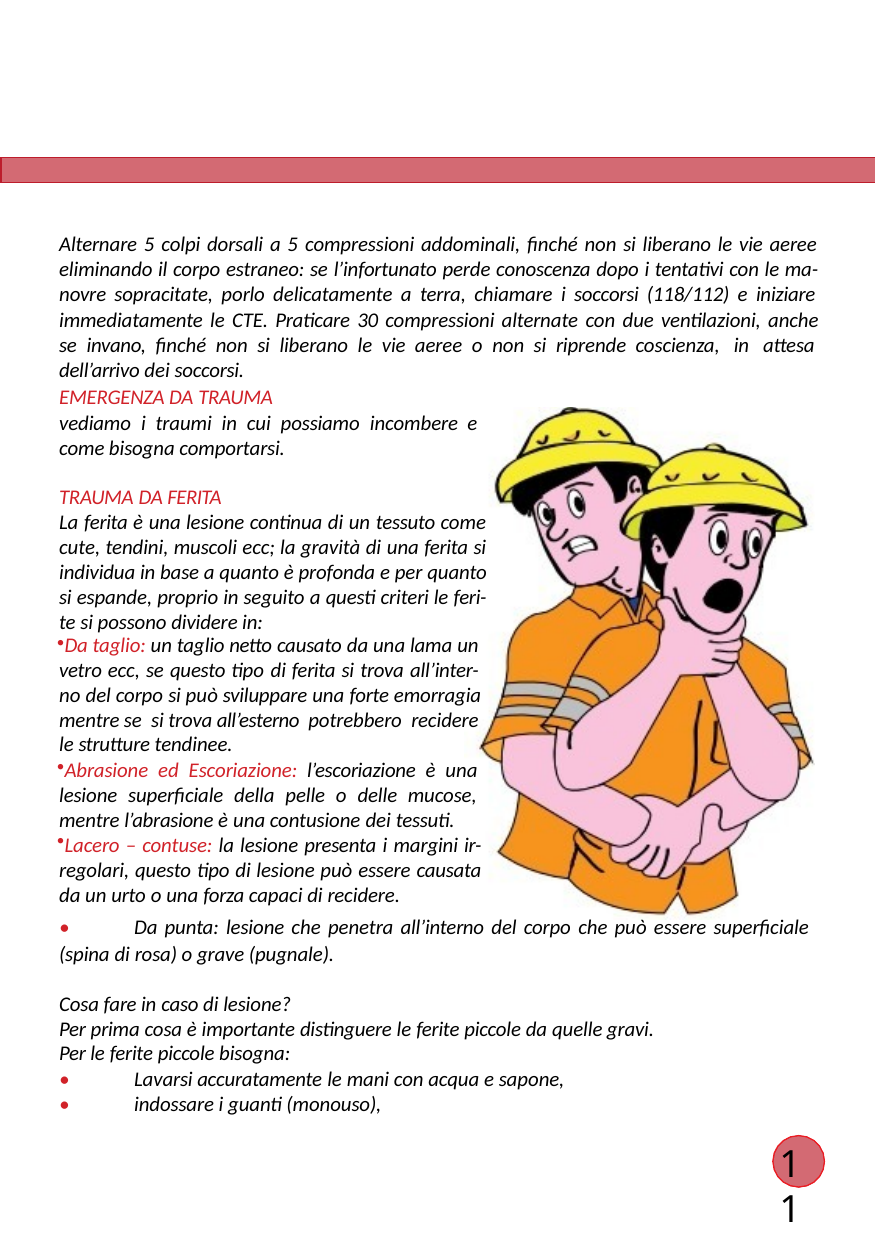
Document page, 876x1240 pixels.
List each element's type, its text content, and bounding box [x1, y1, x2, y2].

text_box Alternare 5 colpi dorsali a 5 compressioni addominali, ﬁnché non si liberano le vie aeree eliminando il corpo estraneo: se l’infortunato perde conoscenza dopo i tentativi con le ma- novre sopracitate, porlo delicatamente a terra, chiamare i soccorsi (118/112) e iniziare immediatamente le CTE. Praticare 30 compressioni alternate con due ventilazioni, anche se invano, ﬁnché non si liberano le vie aeree o non si riprende coscienza, in attesa dell’arrivo dei soccorsi. EMERGENZA DA TRAUMA vediamo i traumi in cui possiamo incombere e come bisogna comportarsi. TRAUMA DA FERITA La ferita è una lesione continua di un tessuto come cute, tendini, muscoli ecc; la gravità di una ferita si individua in base a quanto è profonda e per quanto si espande, proprio in seguito a questi criteri le feri- te si possono dividere in: Da taglio: un taglio netto causato da una lama un vetro ecc, se questo tipo di ferita si trova all’inter- no del corpo si può sviluppare una forte emorragia mentre se si trova all’esterno potrebbero recidere le strutture tendinee. Abrasione ed Escoriazione: l’escoriazione è una lesione superﬁciale della pelle o delle mucose, mentre l’abrasione è una contusione dei tessuti. Lacero – contuse: la lesione presenta i margini ir- regolari, questo tipo di lesione può essere causata da un urto o una forza capaci di recidere. [57, 228, 825, 907]
picture [464, 407, 815, 921]
text_box • • [57, 1063, 72, 1116]
text_box • [57, 911, 72, 938]
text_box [0, 157, 875, 183]
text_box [771, 1133, 826, 1190]
text_box Da punta: lesione che penetra all’interno del corpo che può essere superﬁciale [132, 911, 818, 939]
text_box 11 [777, 1198, 821, 1230]
text_box Lavarsi accuratamente le mani con acqua e sapone, indossare i guanti (monouso), [132, 1063, 572, 1116]
text_box (spina di rosa) o grave (pugnale). Cosa fare in caso di lesione? Per prima cosa è importante distinguere le ferite piccole da quelle gravi. Per le ferite piccole bisogna: [57, 938, 664, 1066]
